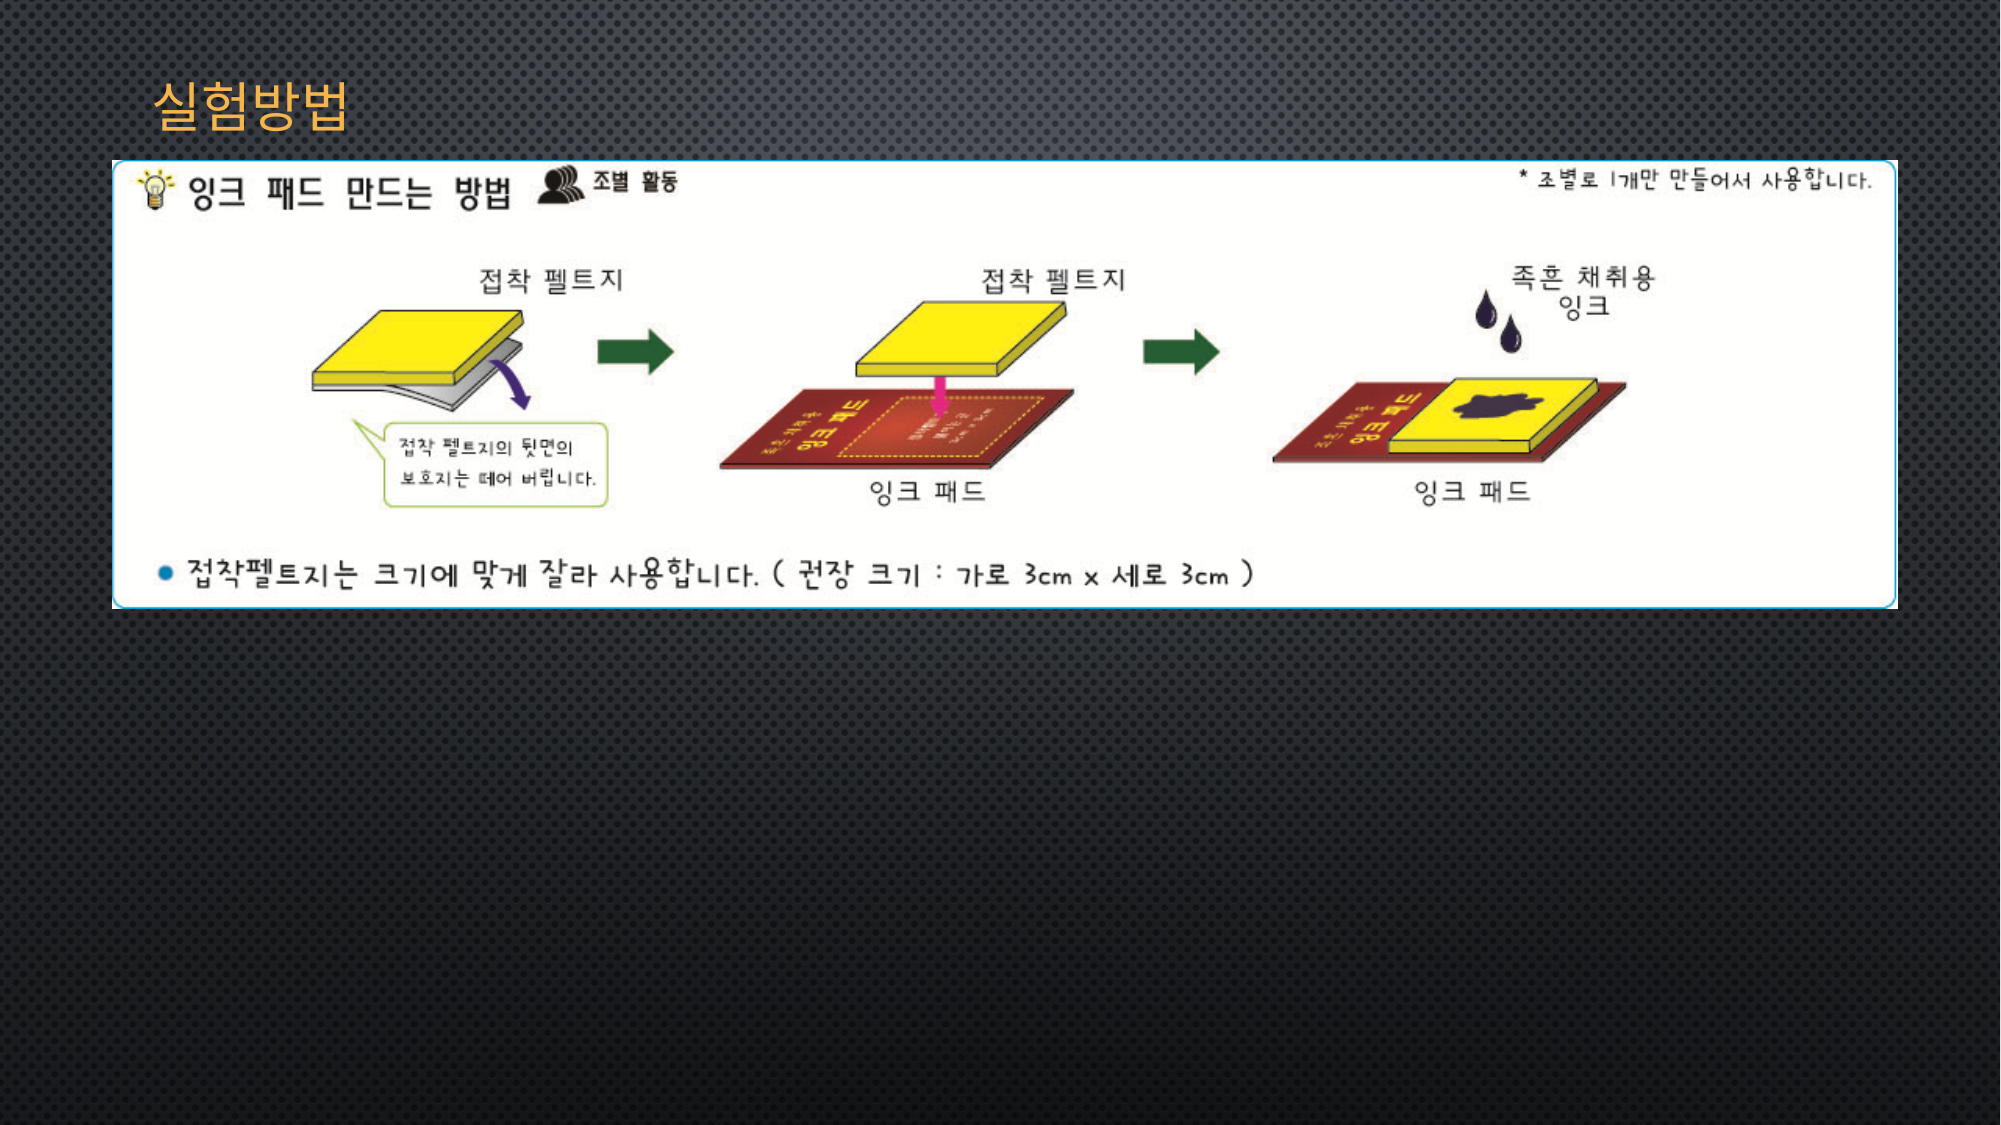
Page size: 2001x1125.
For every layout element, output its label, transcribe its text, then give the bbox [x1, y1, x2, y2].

text_box 실험방법 [136, 58, 430, 131]
picture [111, 160, 1898, 610]
